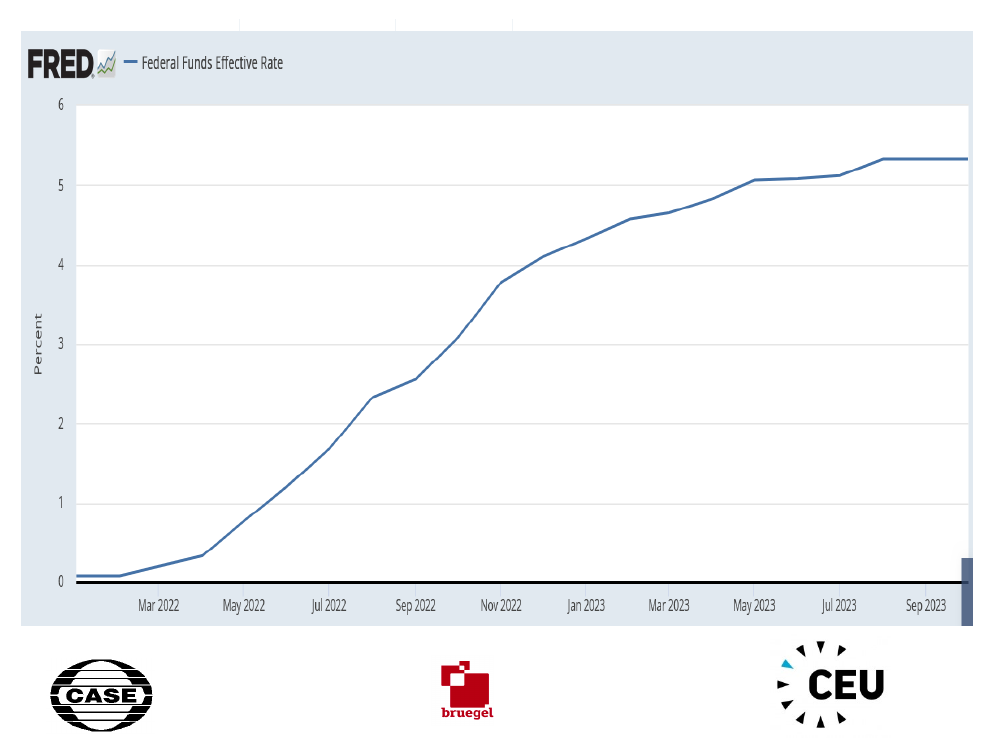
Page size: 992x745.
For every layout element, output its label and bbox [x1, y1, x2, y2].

picture [46, 658, 155, 734]
picture [770, 634, 891, 738]
picture [430, 655, 494, 726]
picture [21, 19, 973, 626]
